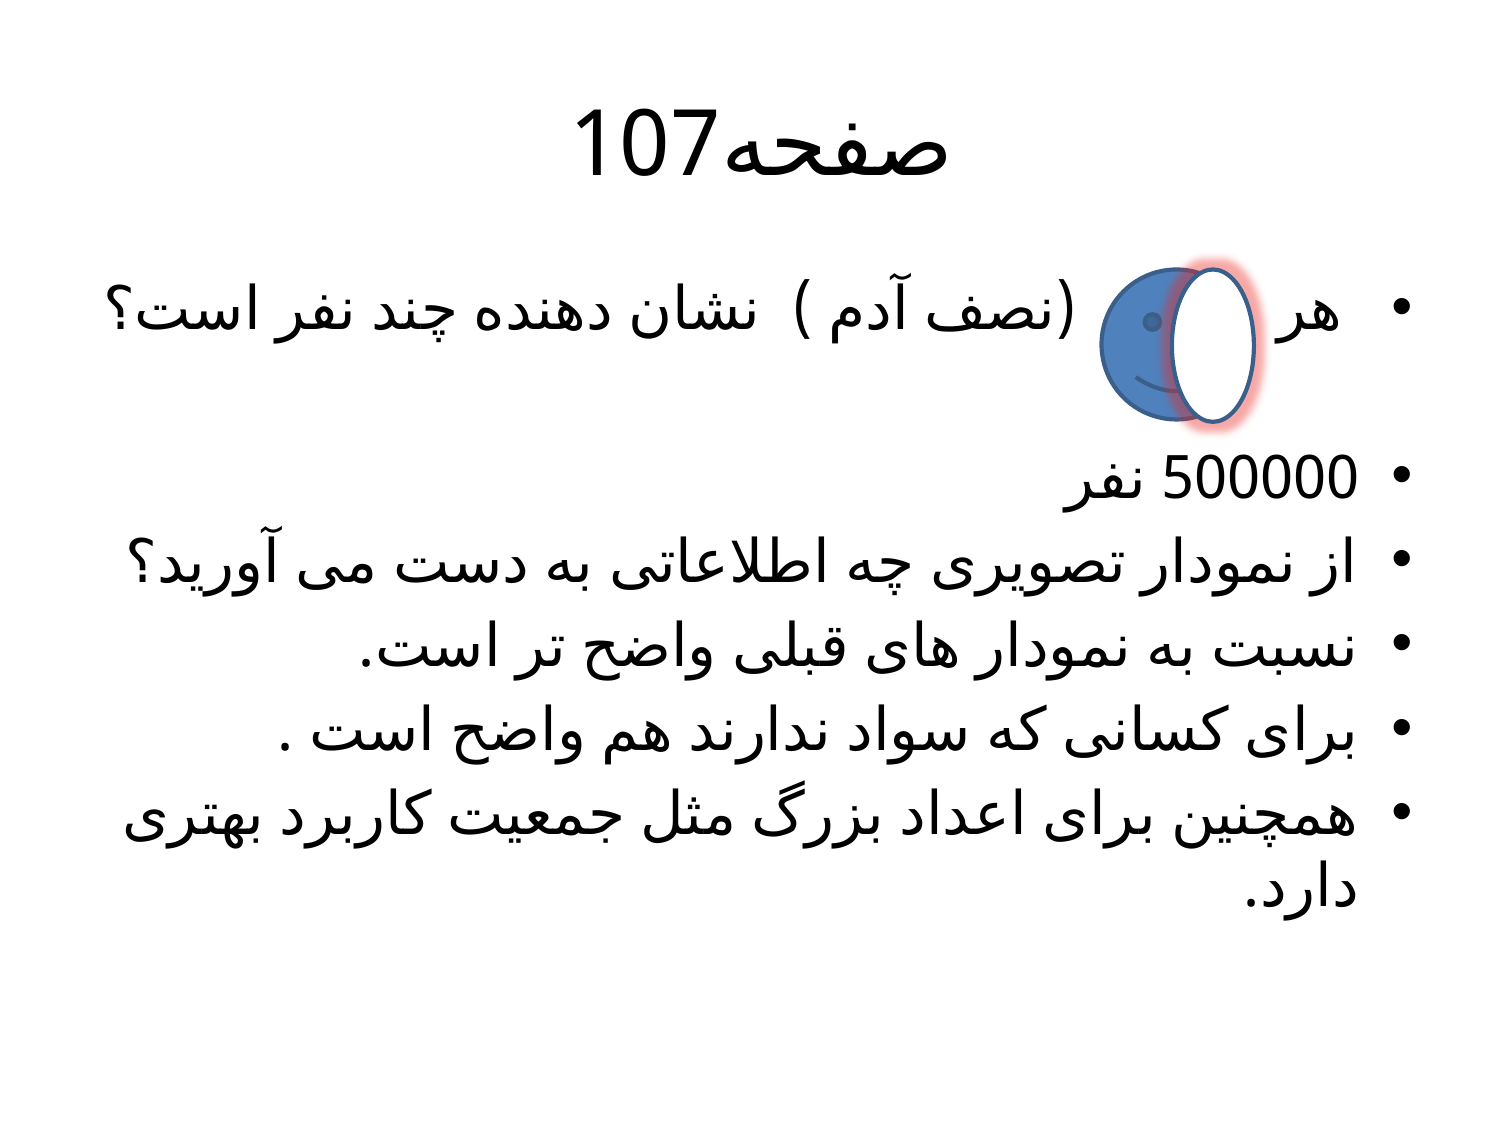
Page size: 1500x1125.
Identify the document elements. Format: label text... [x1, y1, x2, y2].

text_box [1101, 269, 1255, 423]
title صفحه107 [75, 45, 1425, 233]
list هر (نصف آدم ) نشان دهنده چند نفر است؟ 500000 نفر از نمودار تصویری چه اطلاعاتی به دست می آورید؟ نسبت به نمودار های قبلی واضح تر است. برای کسانی که سواد ندارند هم واضح است . همچنین برای اعداد بزرگ مثل جمعیت کاربرد بهتری دارد. [75, 262, 1425, 1005]
